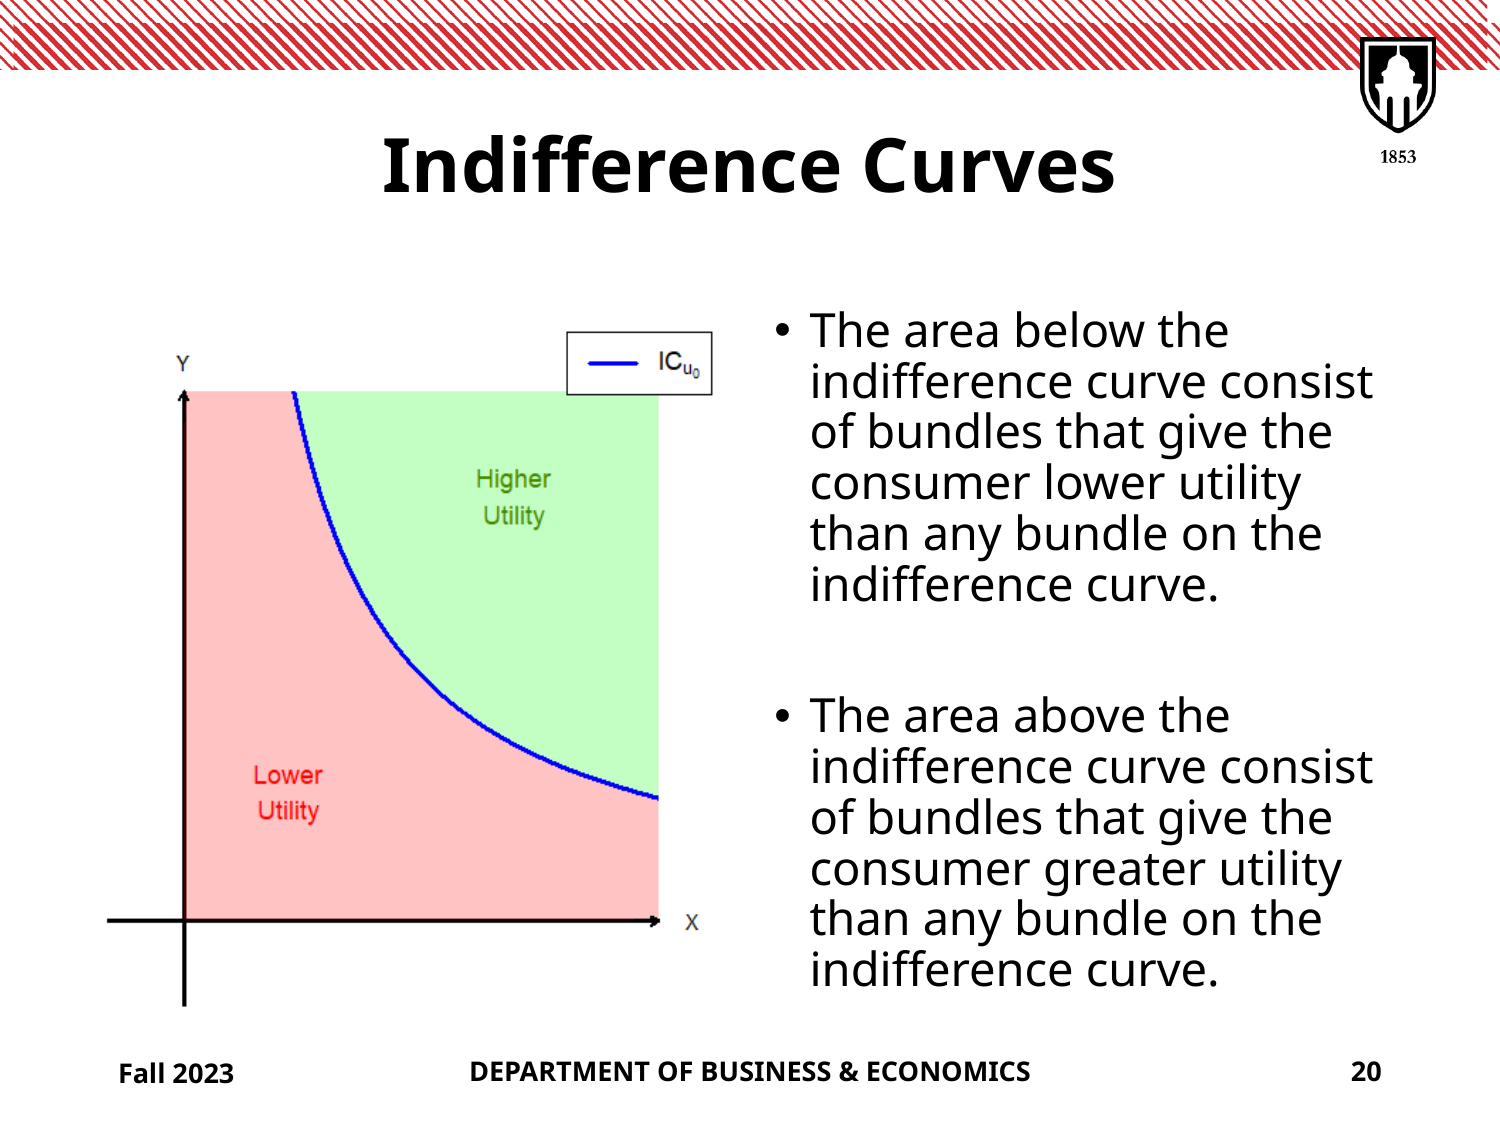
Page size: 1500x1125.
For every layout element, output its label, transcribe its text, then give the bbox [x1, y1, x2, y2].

slide_number 20 [1059, 1042, 1397, 1103]
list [103, 302, 741, 1011]
picture [0, 0, 1500, 163]
slide_number Fall 2023 [103, 1042, 277, 1103]
list The area below the indifference curve consist of bundles that give the consumer lower utility than any bundle on the indifference curve. The area above the indifference curve consist of bundles that give the consumer greater utility than any bundle on the indifference curve. [759, 299, 1397, 1014]
title Indifference Curves [103, 59, 1397, 278]
footer DEPARTMENT OF BUSINESS & ECONOMICS [277, 1042, 1059, 1103]
